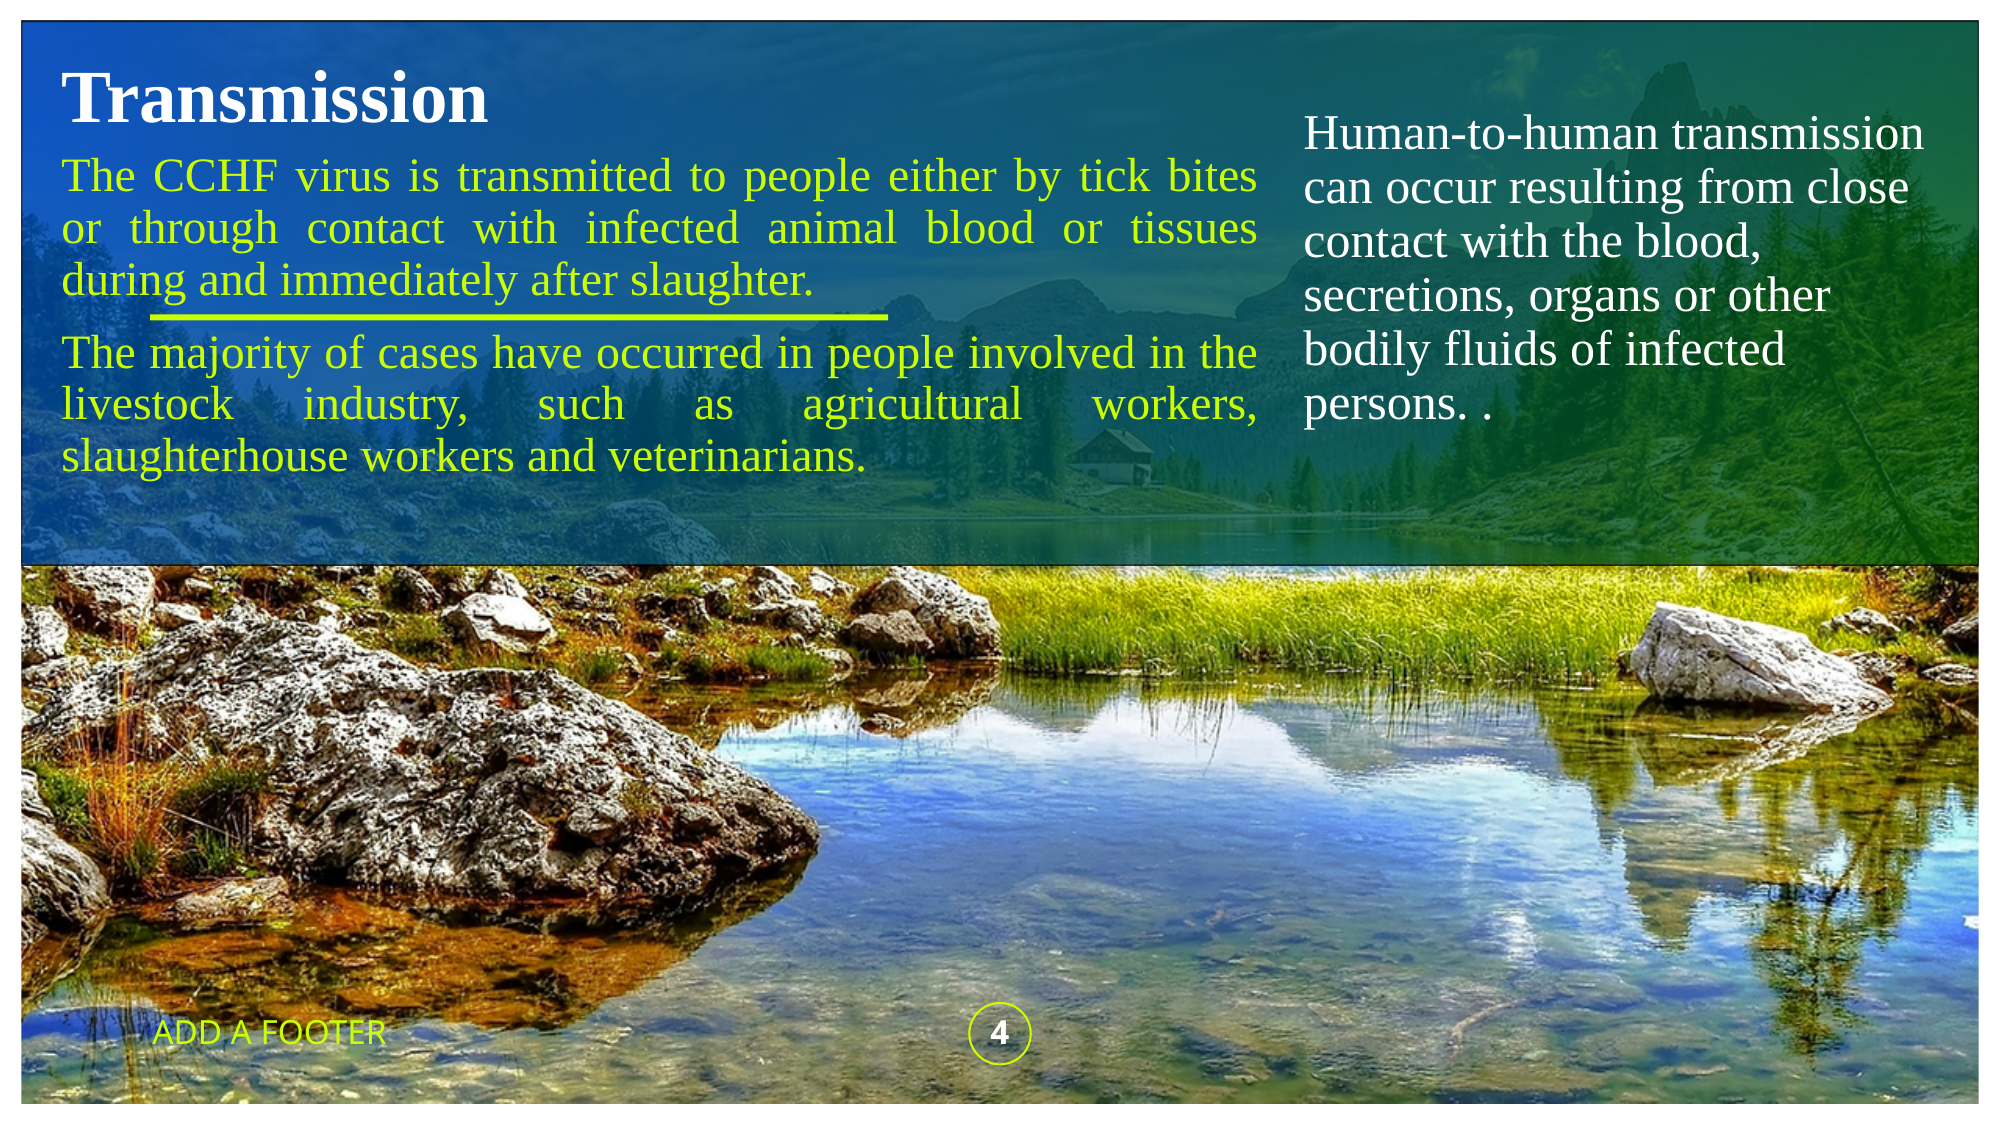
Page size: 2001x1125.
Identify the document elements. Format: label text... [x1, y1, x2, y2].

list The CCHF virus is transmitted to people either by tick bites or through contact with infected animal blood or tissues during and immediately after slaughter. The majority of cases have occurred in people involved in the livestock industry, such as agricultural workers, slaughterhouse workers and veterinarians. [46, 142, 1275, 563]
picture [21, 21, 1979, 1104]
list Human-to-human transmission can occur resulting from close contact with the blood, secretions, organs or other bodily fluids of infected persons. . [1288, 98, 1954, 485]
title Transmission [46, 34, 920, 142]
slide_number 4 [954, 1003, 1045, 1064]
footer ADD A FOOTER [137, 1003, 695, 1064]
